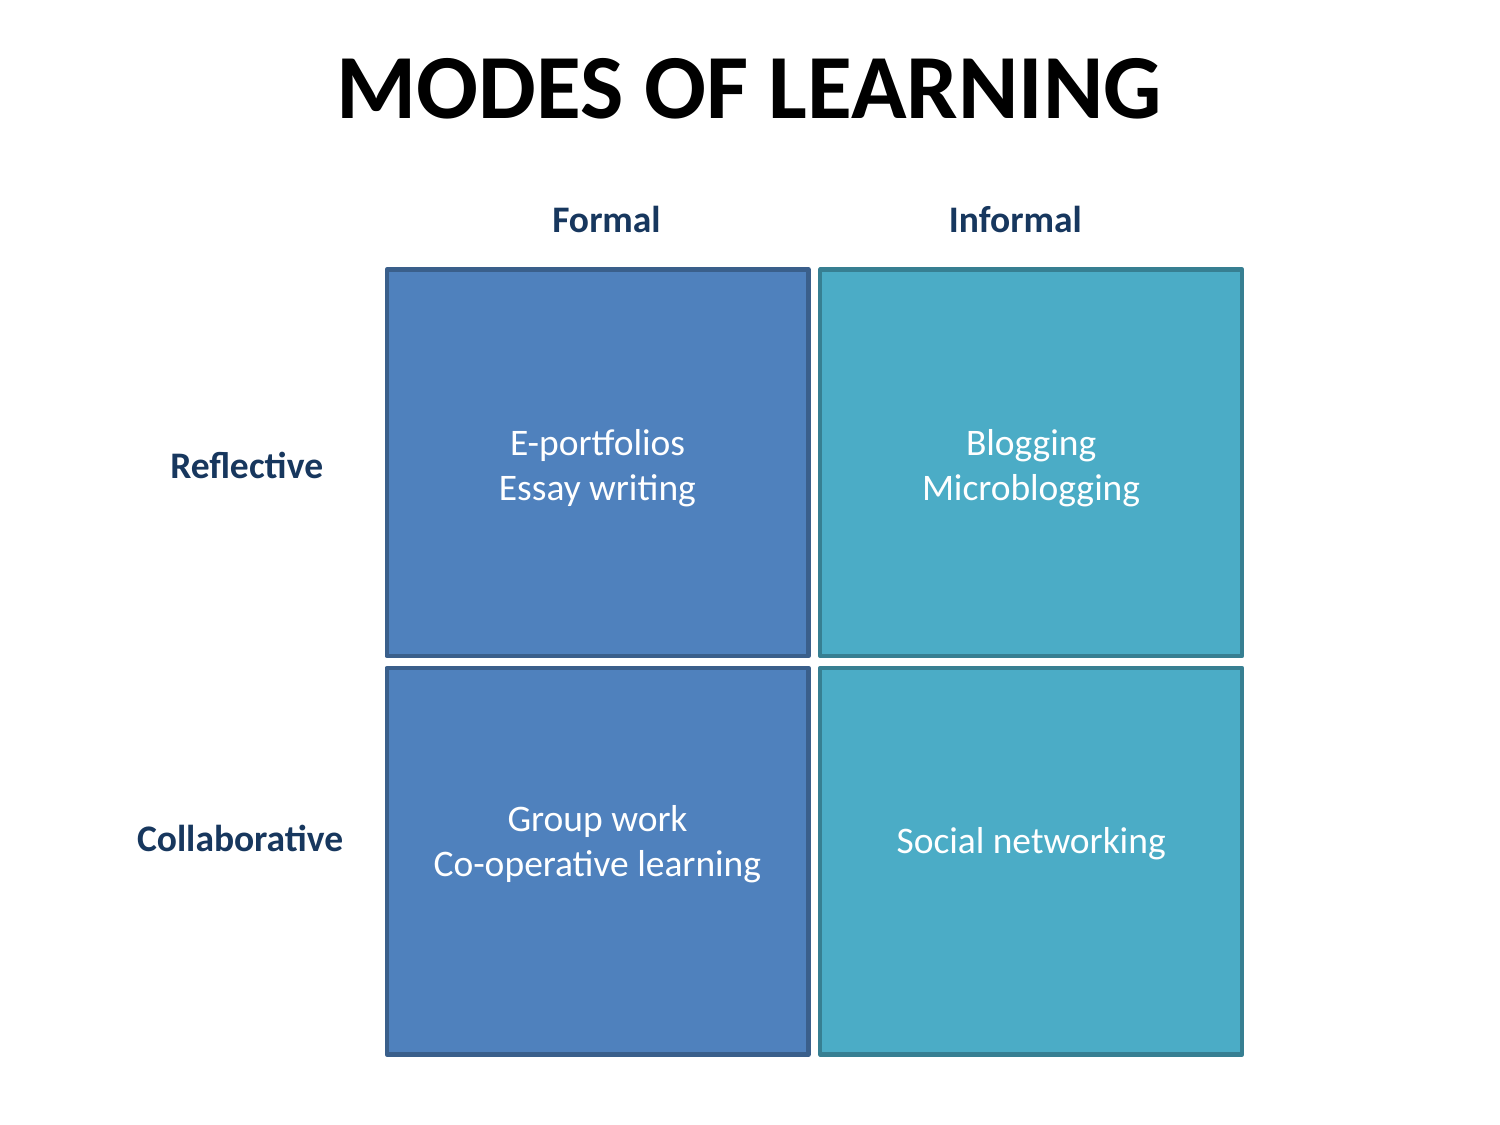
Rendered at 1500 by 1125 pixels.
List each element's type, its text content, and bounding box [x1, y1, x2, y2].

title MODES OF LEARNING [75, 0, 1425, 176]
text_box Blogging Microblogging [818, 267, 1244, 658]
text_box E-portfolios Essay writing [385, 267, 811, 658]
text_box Collaborative [122, 806, 359, 867]
text_box Formal [537, 187, 685, 248]
text_box Reflective [155, 433, 339, 494]
text_box Group work Co-operative learning [385, 666, 811, 1057]
text_box Social networking [818, 666, 1244, 1057]
text_box Informal [934, 187, 1097, 248]
